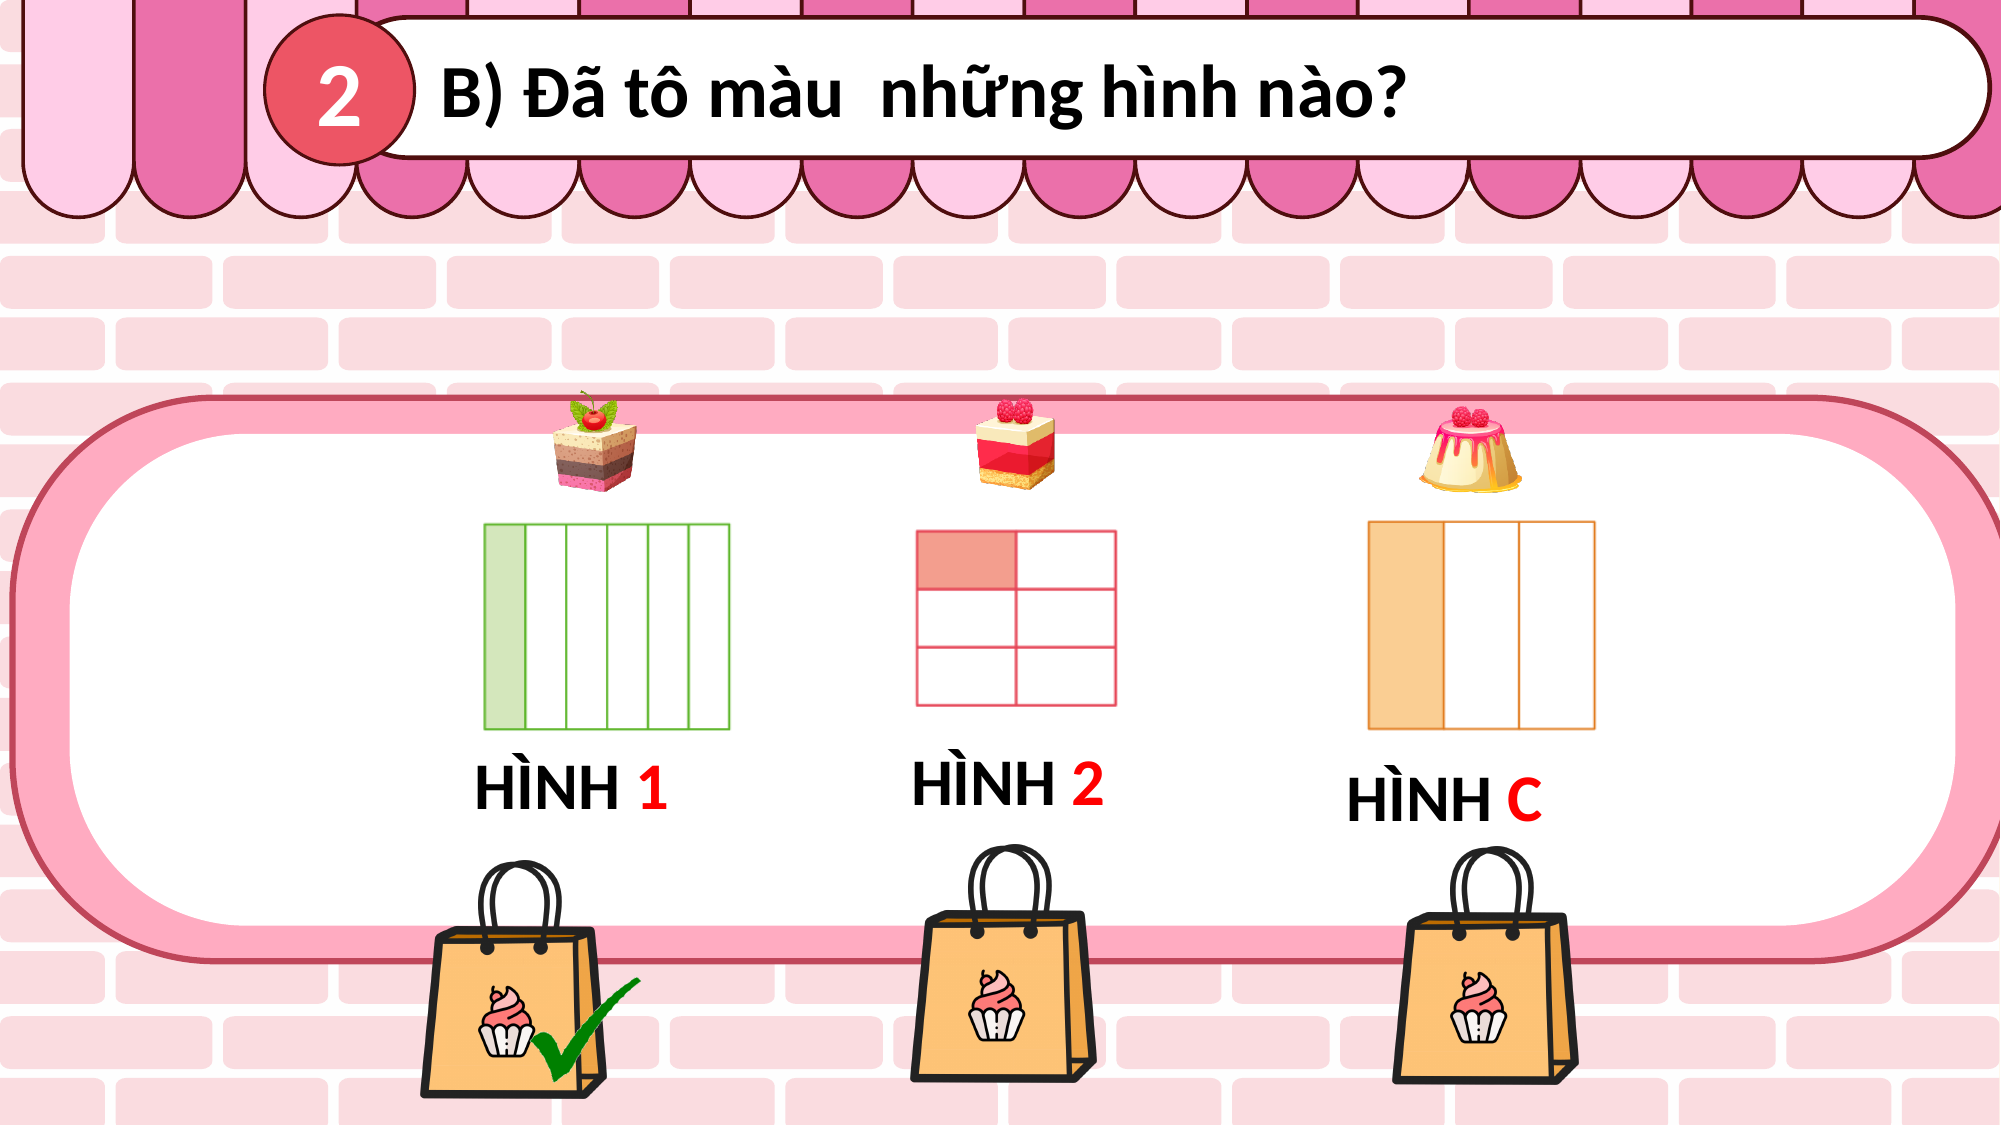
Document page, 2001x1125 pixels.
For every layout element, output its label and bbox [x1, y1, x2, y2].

picture [0, 0, 2000, 1125]
picture [895, 518, 1135, 717]
text_box [21, 0, 2000, 221]
picture [975, 398, 1059, 490]
picture [1353, 509, 1608, 740]
text_box [12, 397, 2000, 962]
picture [465, 509, 737, 743]
picture [1419, 406, 1522, 494]
